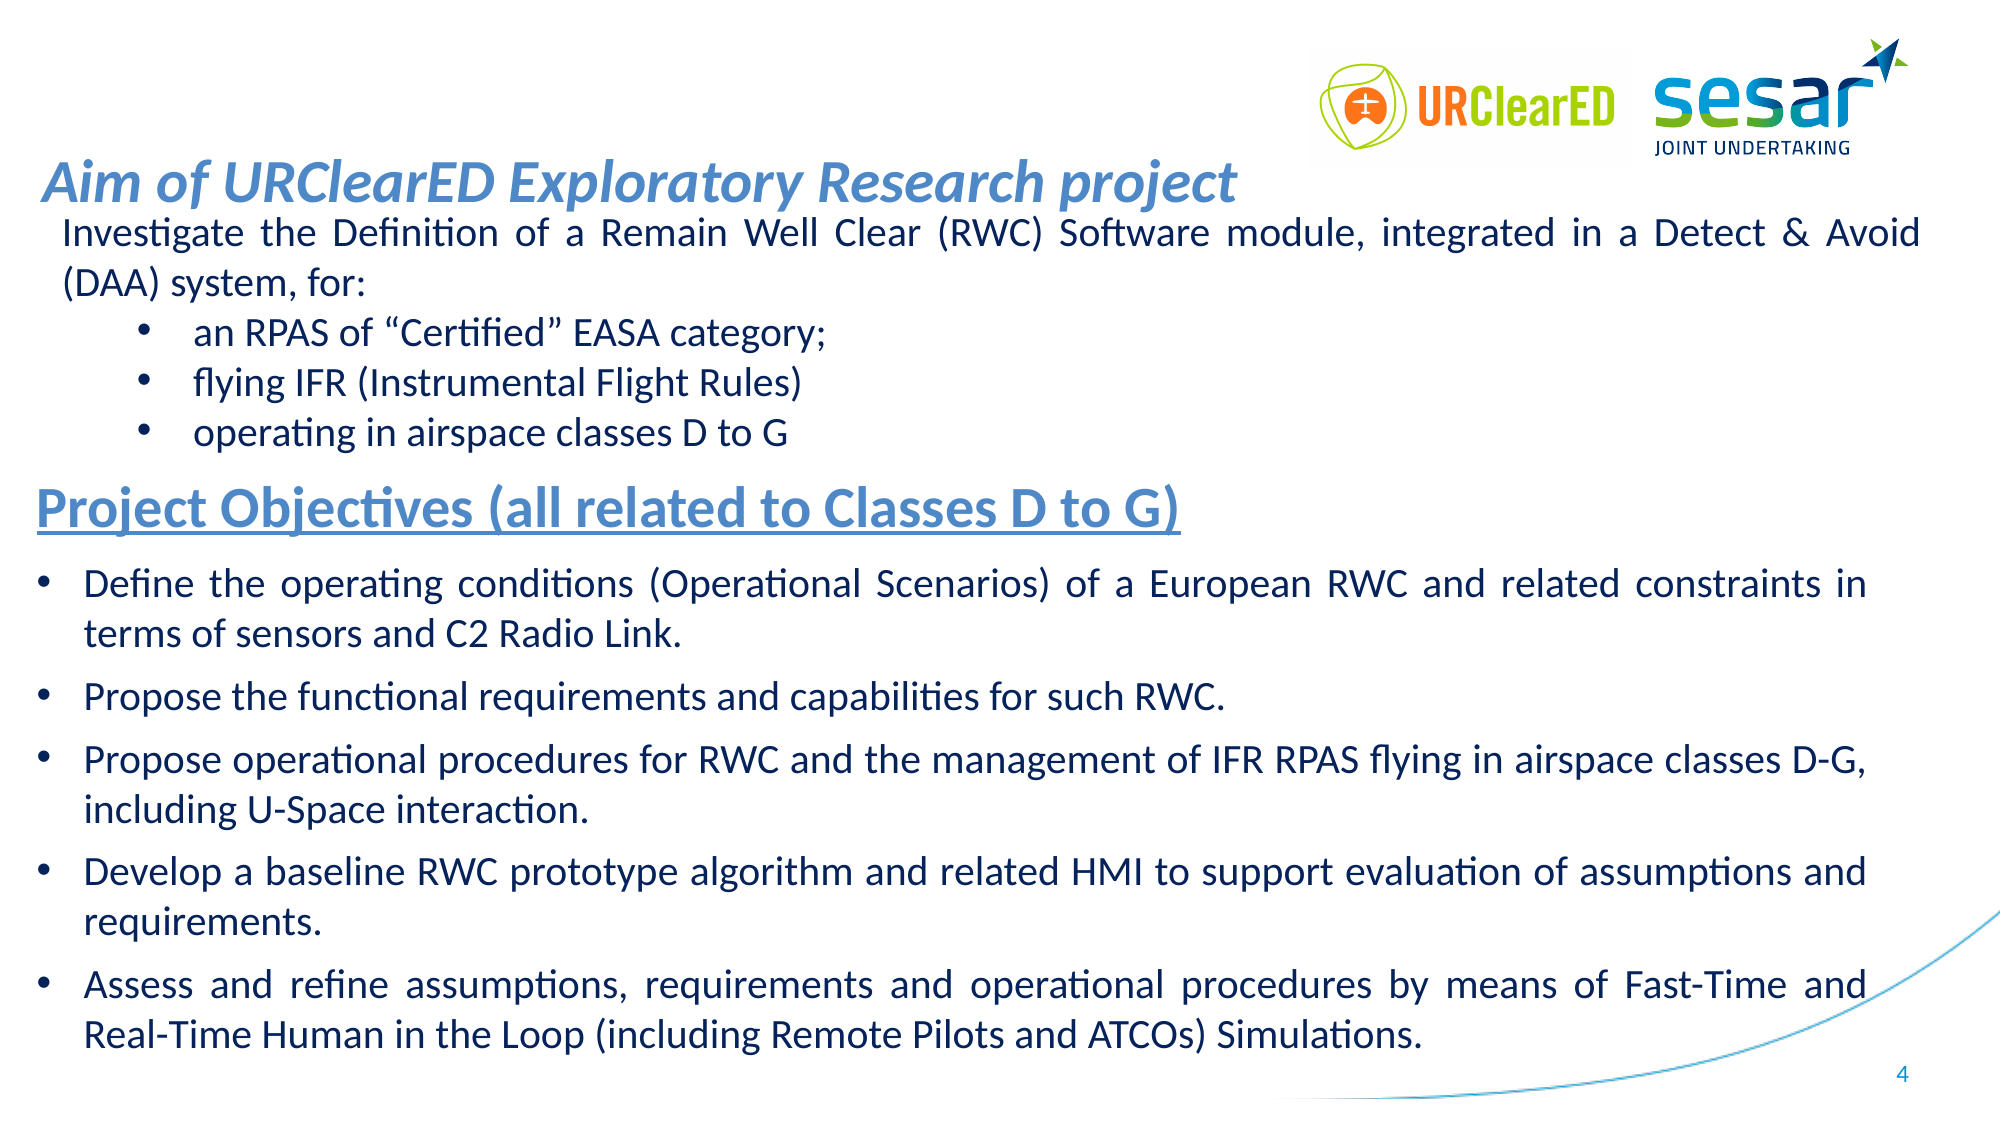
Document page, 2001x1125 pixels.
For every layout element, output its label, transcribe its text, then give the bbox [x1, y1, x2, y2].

picture [1655, 38, 1909, 156]
text_box Project Objectives (all related to Classes D to G) [21, 461, 1622, 548]
slide_number 4 [1459, 1057, 1909, 1096]
picture [1308, 46, 1632, 167]
text_box Investigate the Definition of a Remain Well Clear (RWC) Software module, integrated in a Detect & Avoid (DAA) system, for: an RPAS of “Certified” EASA category; flying IFR (Instrumental Flight Rules) operating in airspace classes D to G [47, 196, 1938, 462]
text_box Define the operating conditions (Operational Scenarios) of a European RWC and related constraints in terms of sensors and C2 Radio Link. Propose the functional requirements and capabilities for such RWC. Propose operational procedures for RWC and the management of IFR RPAS flying in airspace classes D-G, including U-Space interaction. Develop a baseline RWC prototype algorithm and related HMI to support evaluation of assumptions and requirements. Assess and refine assumptions, requirements and operational procedures by means of Fast-Time and Real-Time Human in the Loop (including Remote Pilots and ATCOs) Simulations. [21, 548, 1884, 1093]
text_box Aim of URClearED Exploratory Research project [27, 133, 1627, 222]
